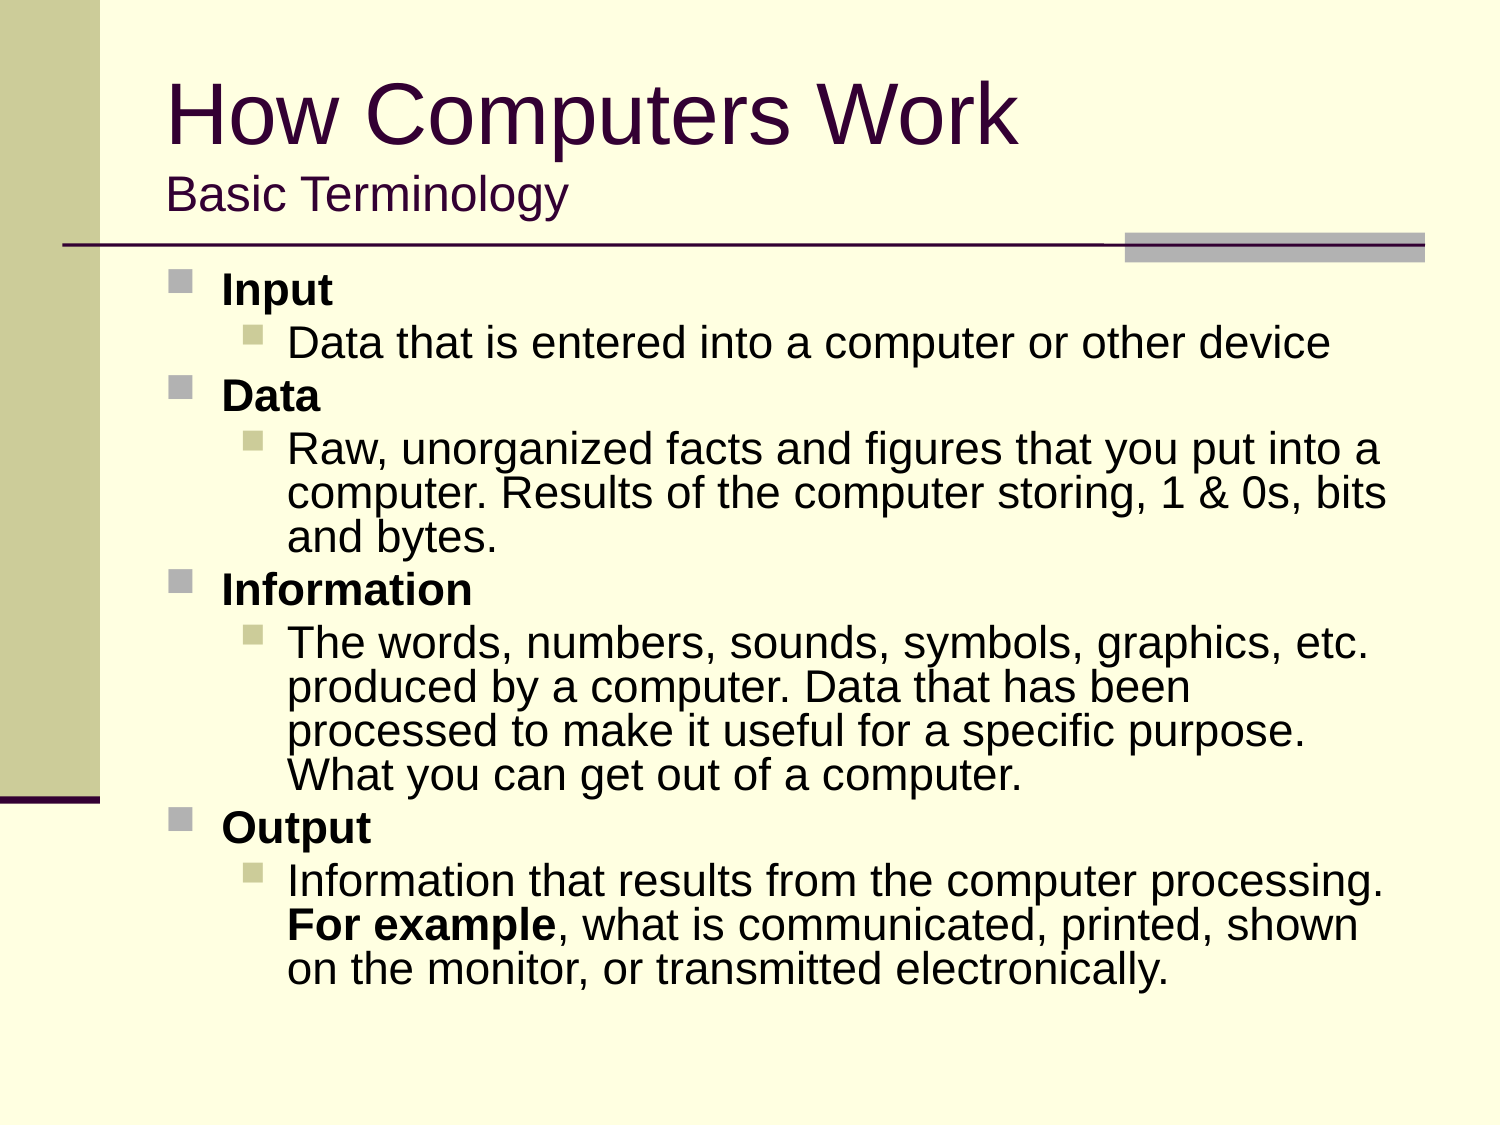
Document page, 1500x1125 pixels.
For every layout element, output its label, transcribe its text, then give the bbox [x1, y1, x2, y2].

list Input Data that is entered into a computer or other device Data Raw, unorganized facts and figures that you put into a computer. Results of the computer storing, 1 & 0s, bits and bytes. Information The words, numbers, sounds, symbols, graphics, etc. produced by a computer. Data that has been processed to make it useful for a specific purpose. What you can get out of a computer. Output Information that results from the computer processing. For example, what is communicated, printed, shown on the monitor, or transmitted electronically. [149, 262, 1426, 1076]
title How Computers Work Basic Terminology [149, 45, 1426, 234]
